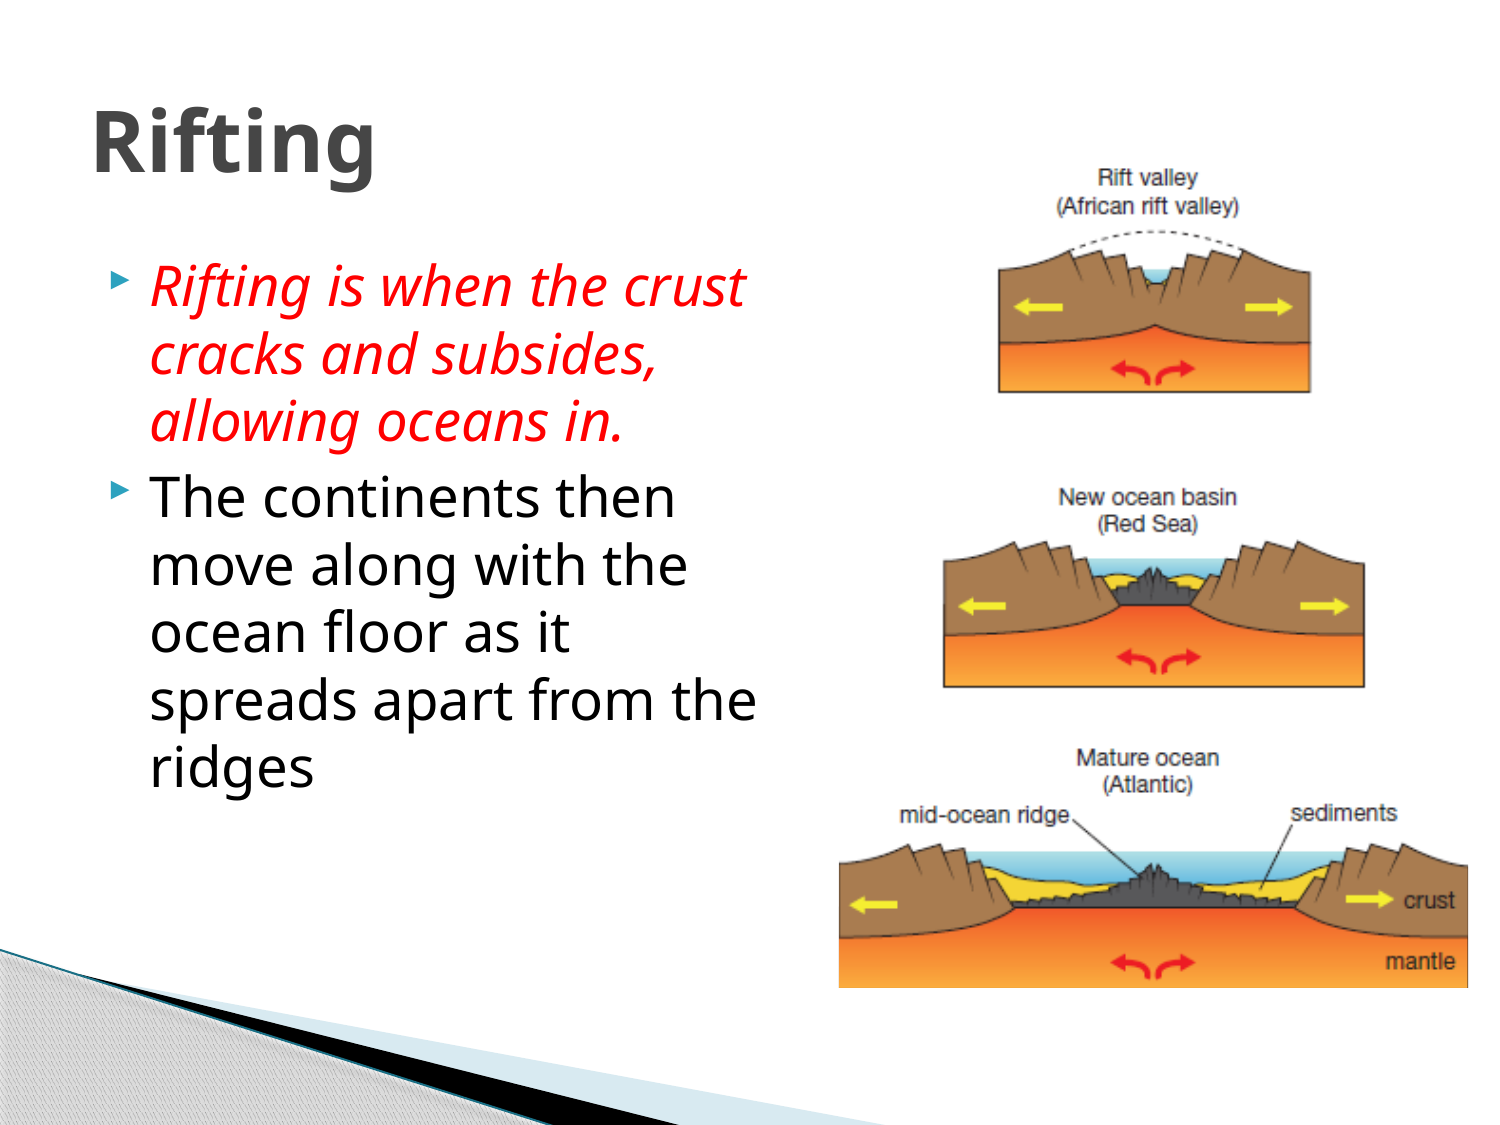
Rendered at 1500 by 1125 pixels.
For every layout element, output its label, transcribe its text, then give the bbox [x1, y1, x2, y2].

picture [838, 148, 1469, 988]
list Rifting is when the crust cracks and subsides, allowing oceans in. The continents then move along with the ocean floor as it spreads apart from the ridges [75, 243, 774, 986]
title Rifting [75, 45, 1425, 233]
